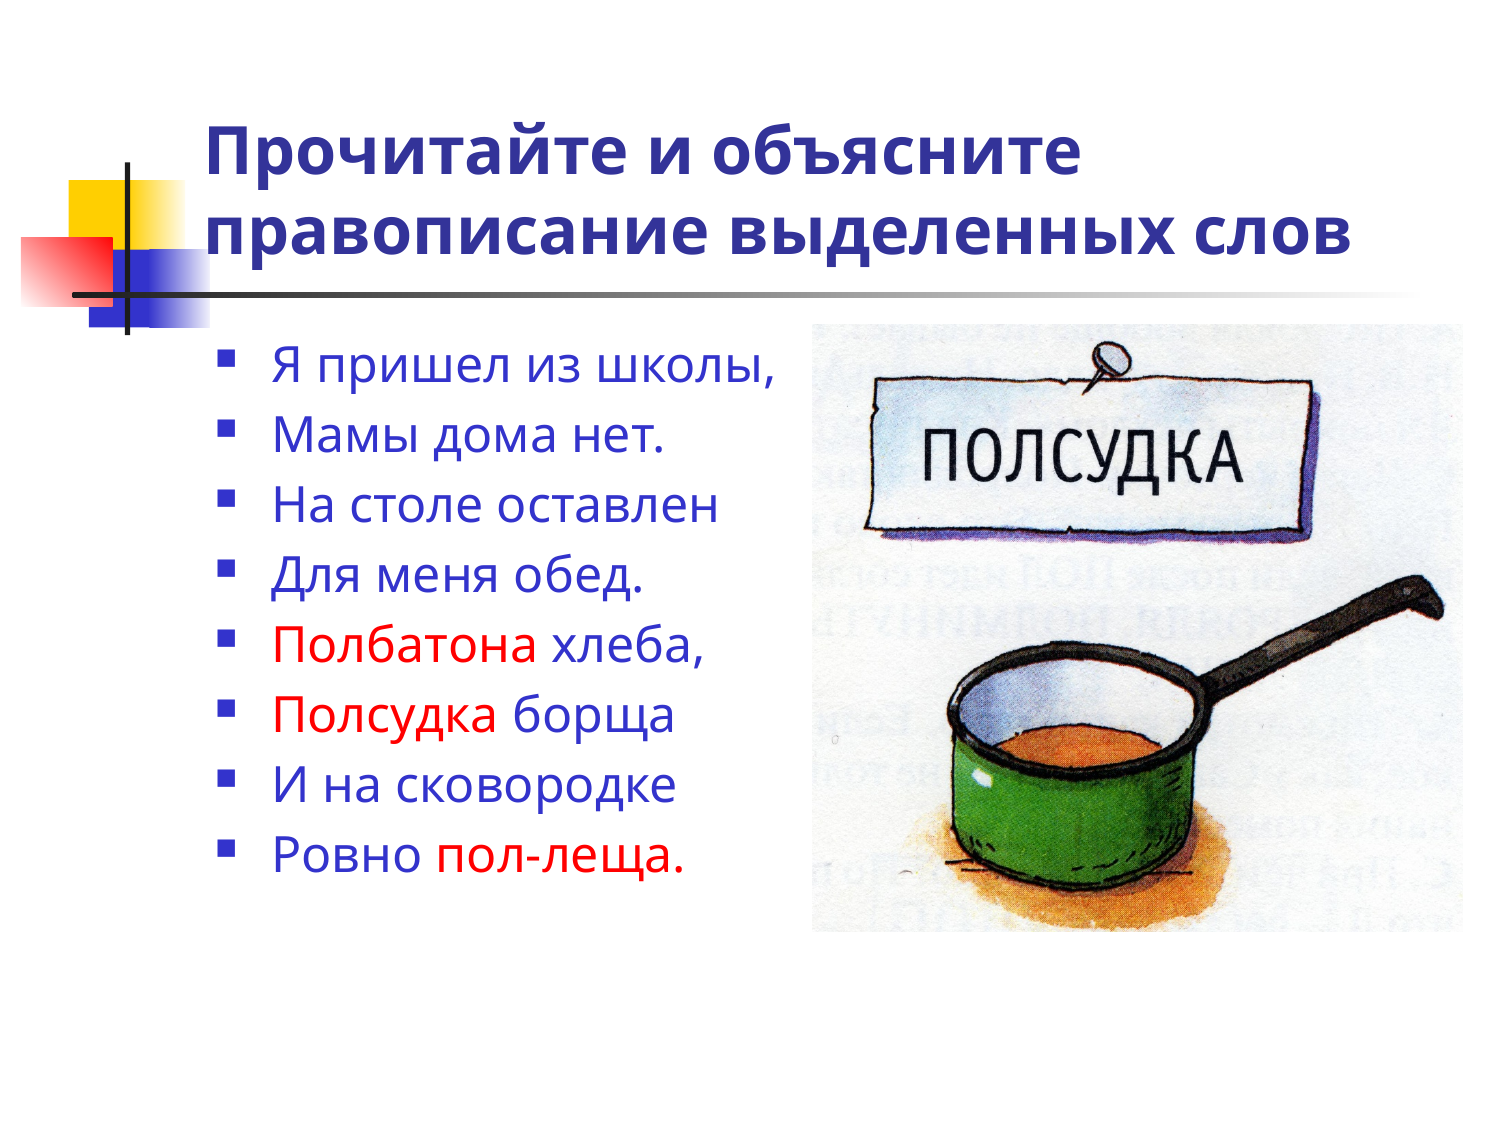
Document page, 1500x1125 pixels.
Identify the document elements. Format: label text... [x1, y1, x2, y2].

list Я пришел из школы, Мамы дома нет. На столе оставлен Для меня обед. Полбатона хлеба, Полсудка борща И на сковородке Ровно пол-леща. [199, 324, 826, 1001]
picture [812, 324, 1463, 932]
title Прочитайте и объясните правописание выделенных слов [188, 34, 1468, 276]
